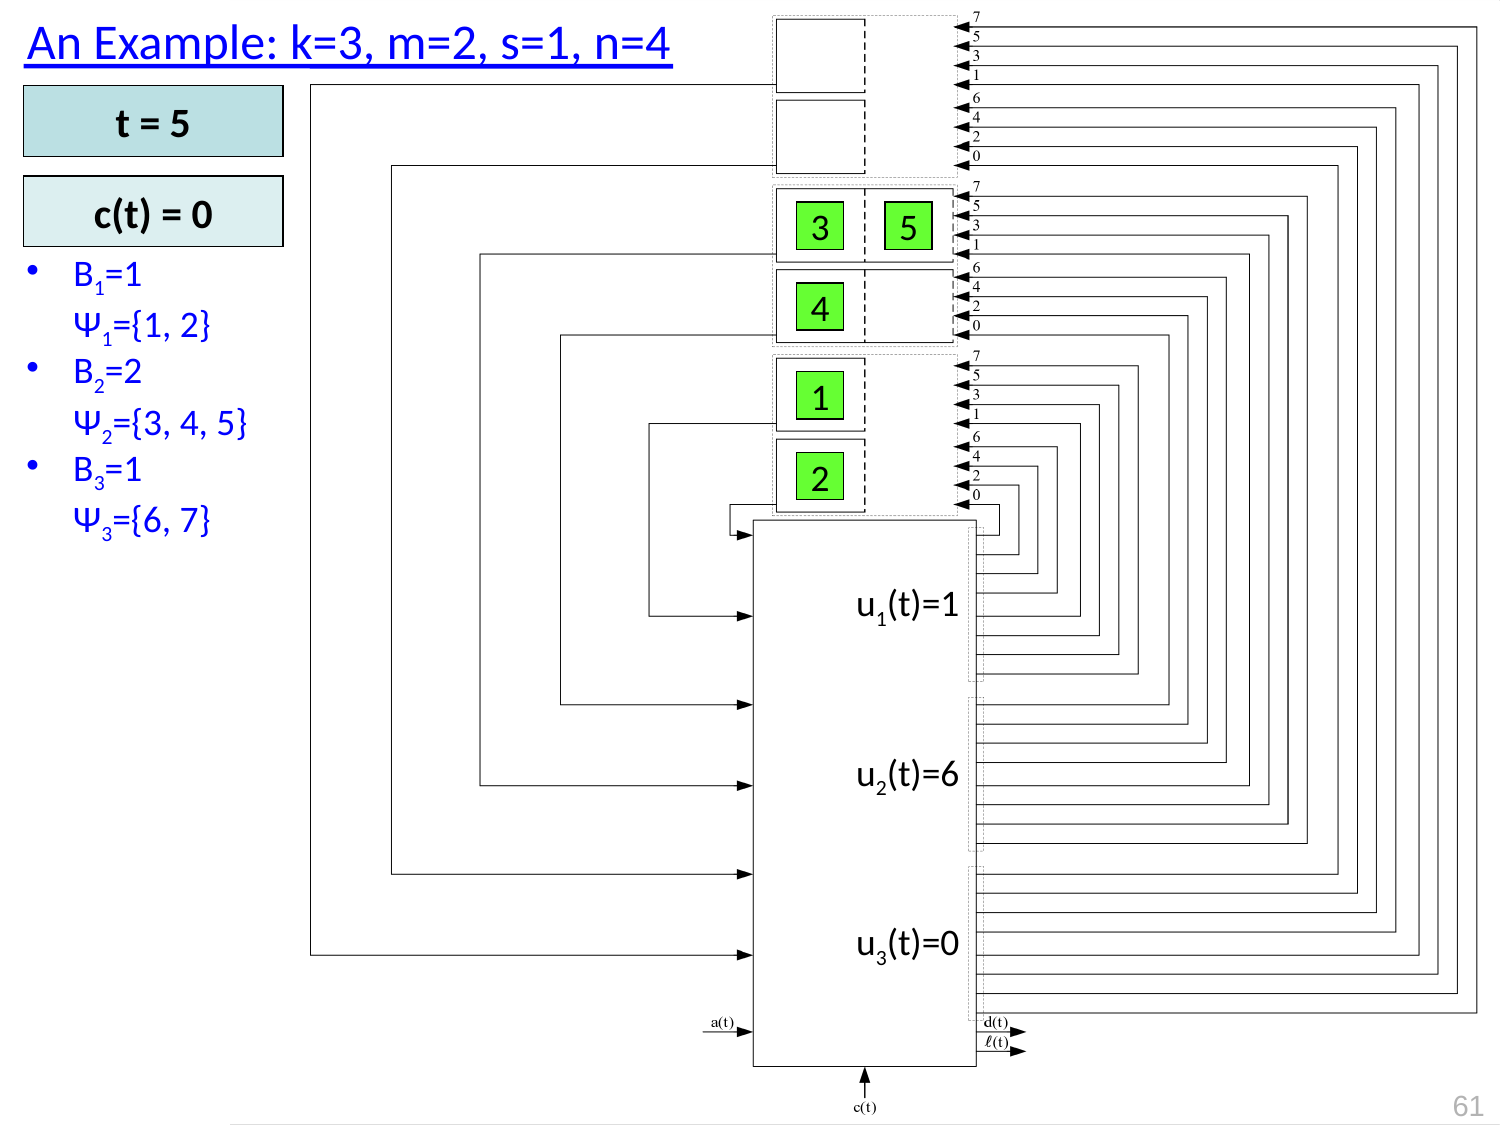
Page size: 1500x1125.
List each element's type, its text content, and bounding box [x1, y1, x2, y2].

text_box B2=2 Ψ2={3, 4, 5} [11, 353, 224, 442]
text_box c(t) = 0 [23, 175, 224, 247]
picture [229, 0, 1500, 1125]
text_box t = 5 [23, 85, 224, 157]
title An Example: k=3, m=2, s=1, n=4 [11, 0, 227, 77]
text_box B1=1 Ψ1={1, 2} [11, 255, 224, 345]
text_box B3=1 Ψ3={6, 7} [11, 450, 224, 540]
